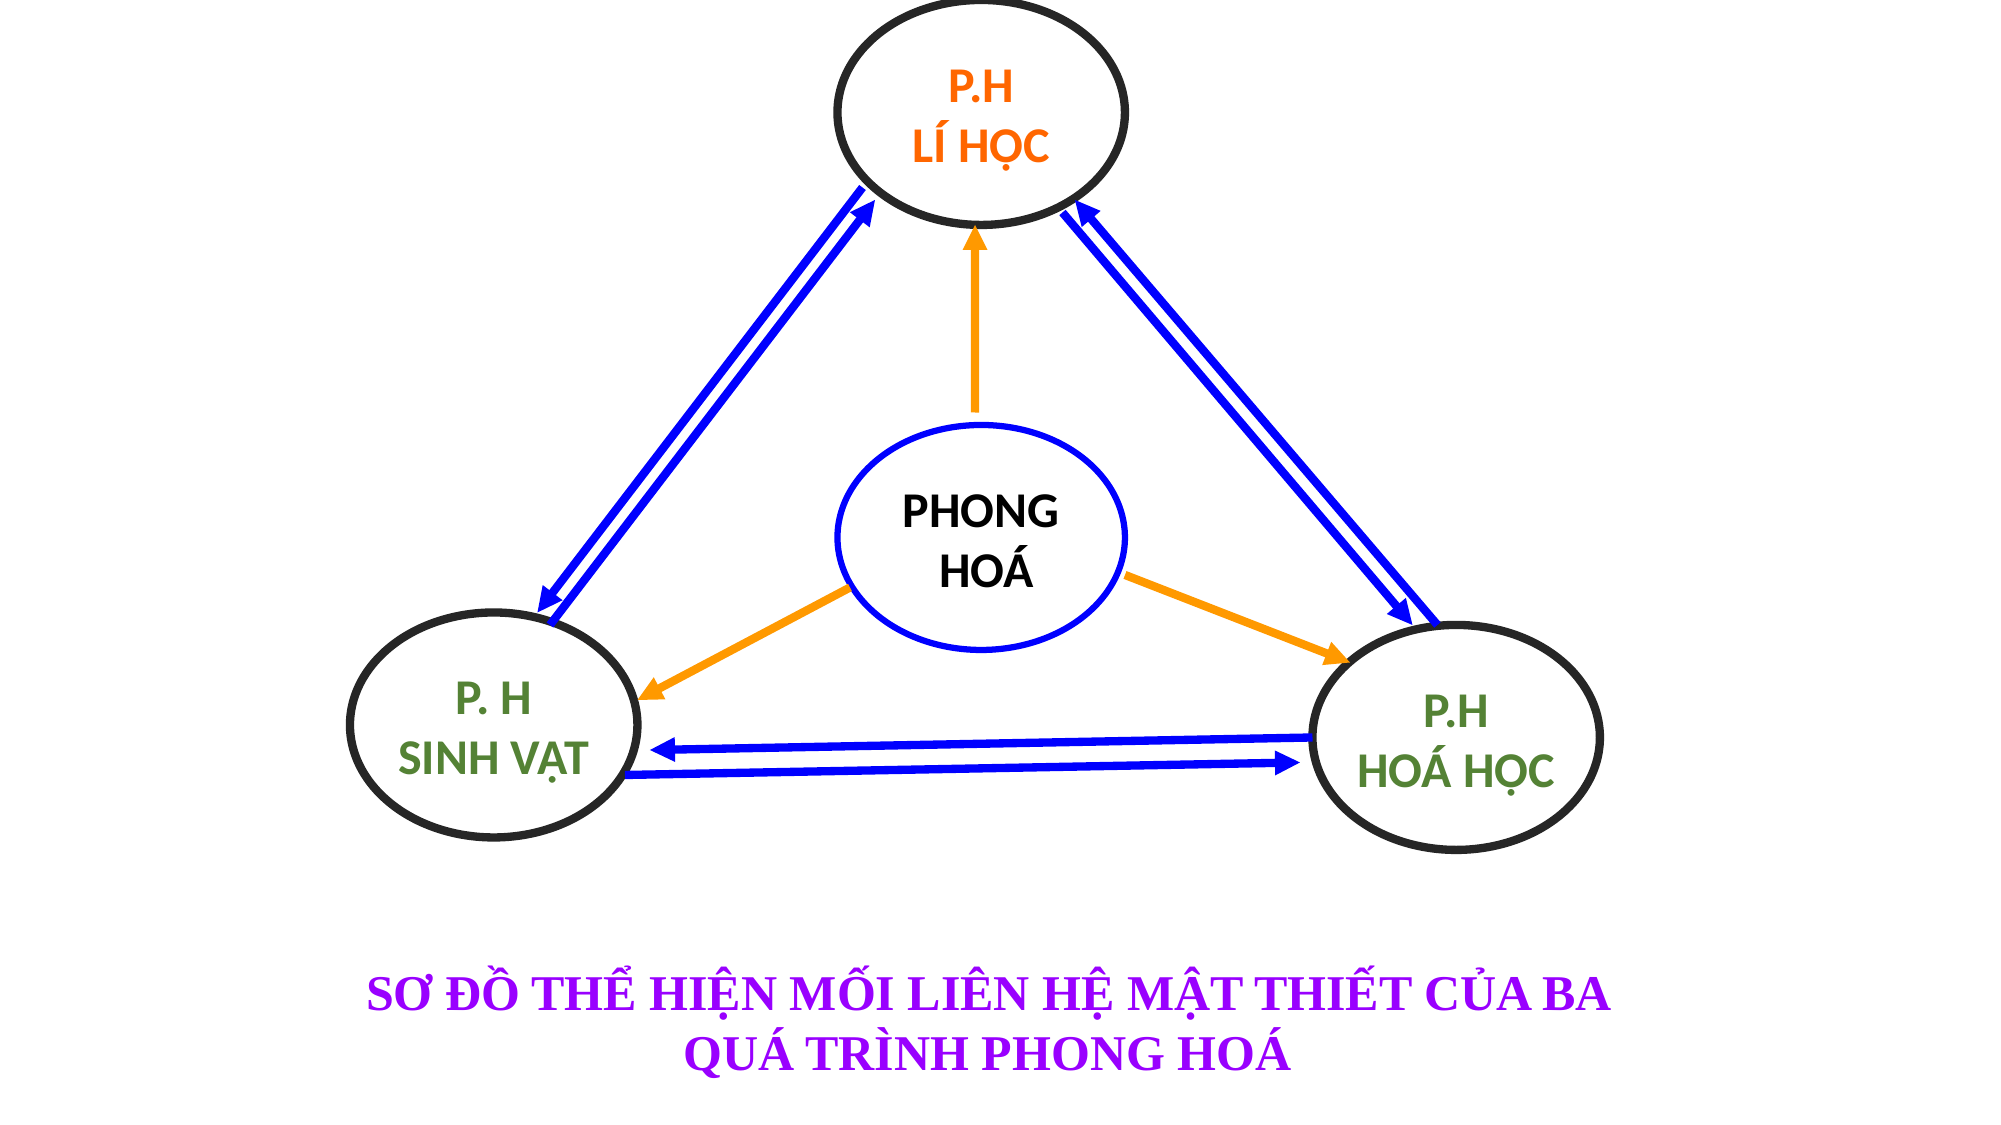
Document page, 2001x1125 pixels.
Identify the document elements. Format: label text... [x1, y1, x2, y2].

text_box [1074, 199, 1438, 626]
text_box [968, 224, 982, 413]
text_box [1124, 574, 1351, 664]
text_box P.H LÍ HỌC [837, 0, 1125, 225]
text_box [537, 187, 863, 613]
text_box [637, 587, 851, 700]
text_box P. H SINH VẬT [349, 612, 638, 838]
text_box [549, 199, 875, 626]
text_box [1062, 212, 1413, 625]
text_box SƠ ĐỒ THỂ HIỆN MỐI LIÊN HỆ MẬT THIẾT CỦA BA QUÁ TRÌNH PHONG HOÁ [337, 952, 1638, 1088]
text_box PHONG HOÁ [837, 424, 1125, 650]
text_box P.H HOÁ HỌC [1312, 624, 1600, 850]
text_box [649, 737, 1313, 756]
text_box [624, 756, 1300, 776]
